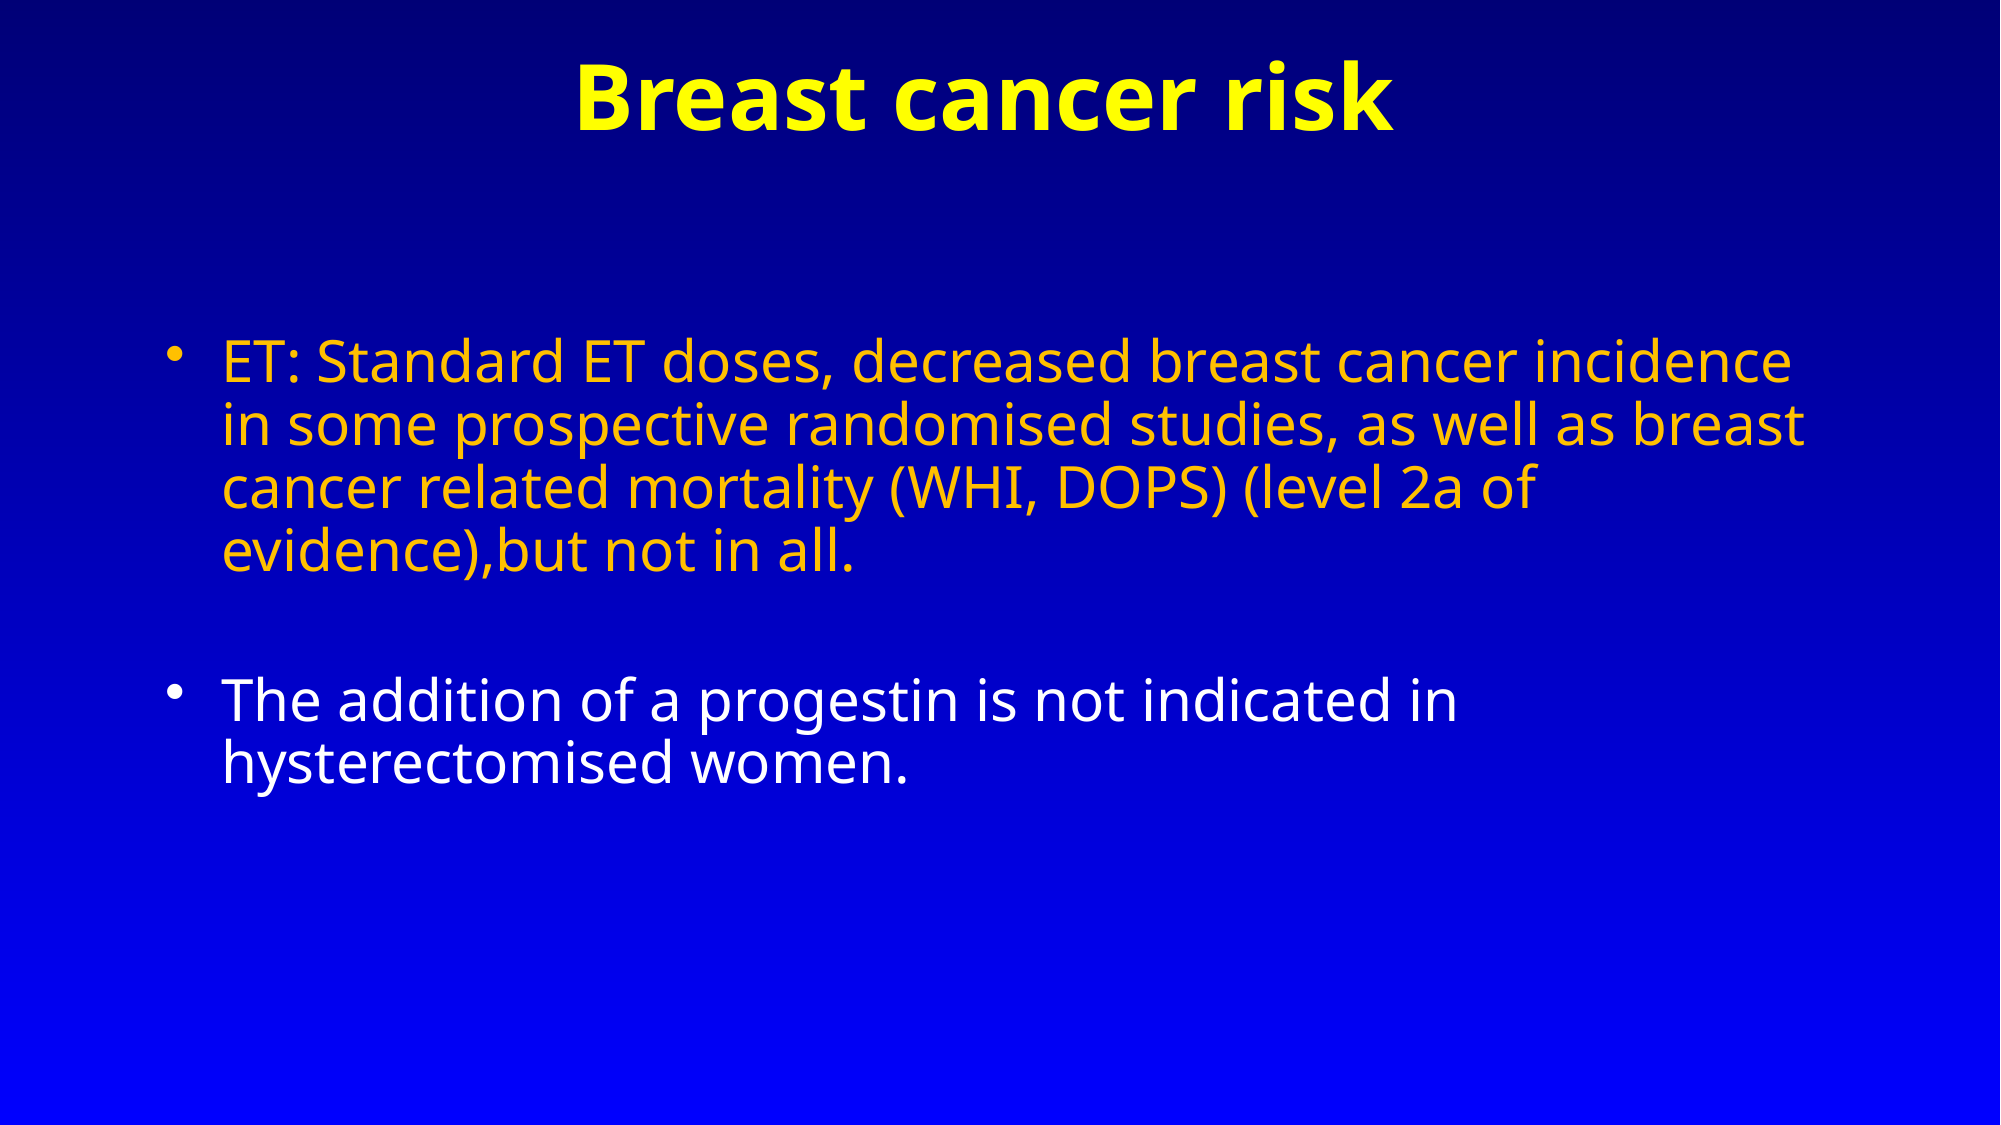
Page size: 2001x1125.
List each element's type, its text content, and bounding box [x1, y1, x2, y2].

list ET: Standard ET doses, decreased breast cancer incidence in some prospective randomised studies, as well as breast cancer related mortality (WHI, DOPS) (level 2a of evidence),but not in all. The addition of a progestin is not indicated in hysterectomised women. [150, 324, 1850, 1000]
text_box Breast cancer risk [133, 0, 1834, 188]
